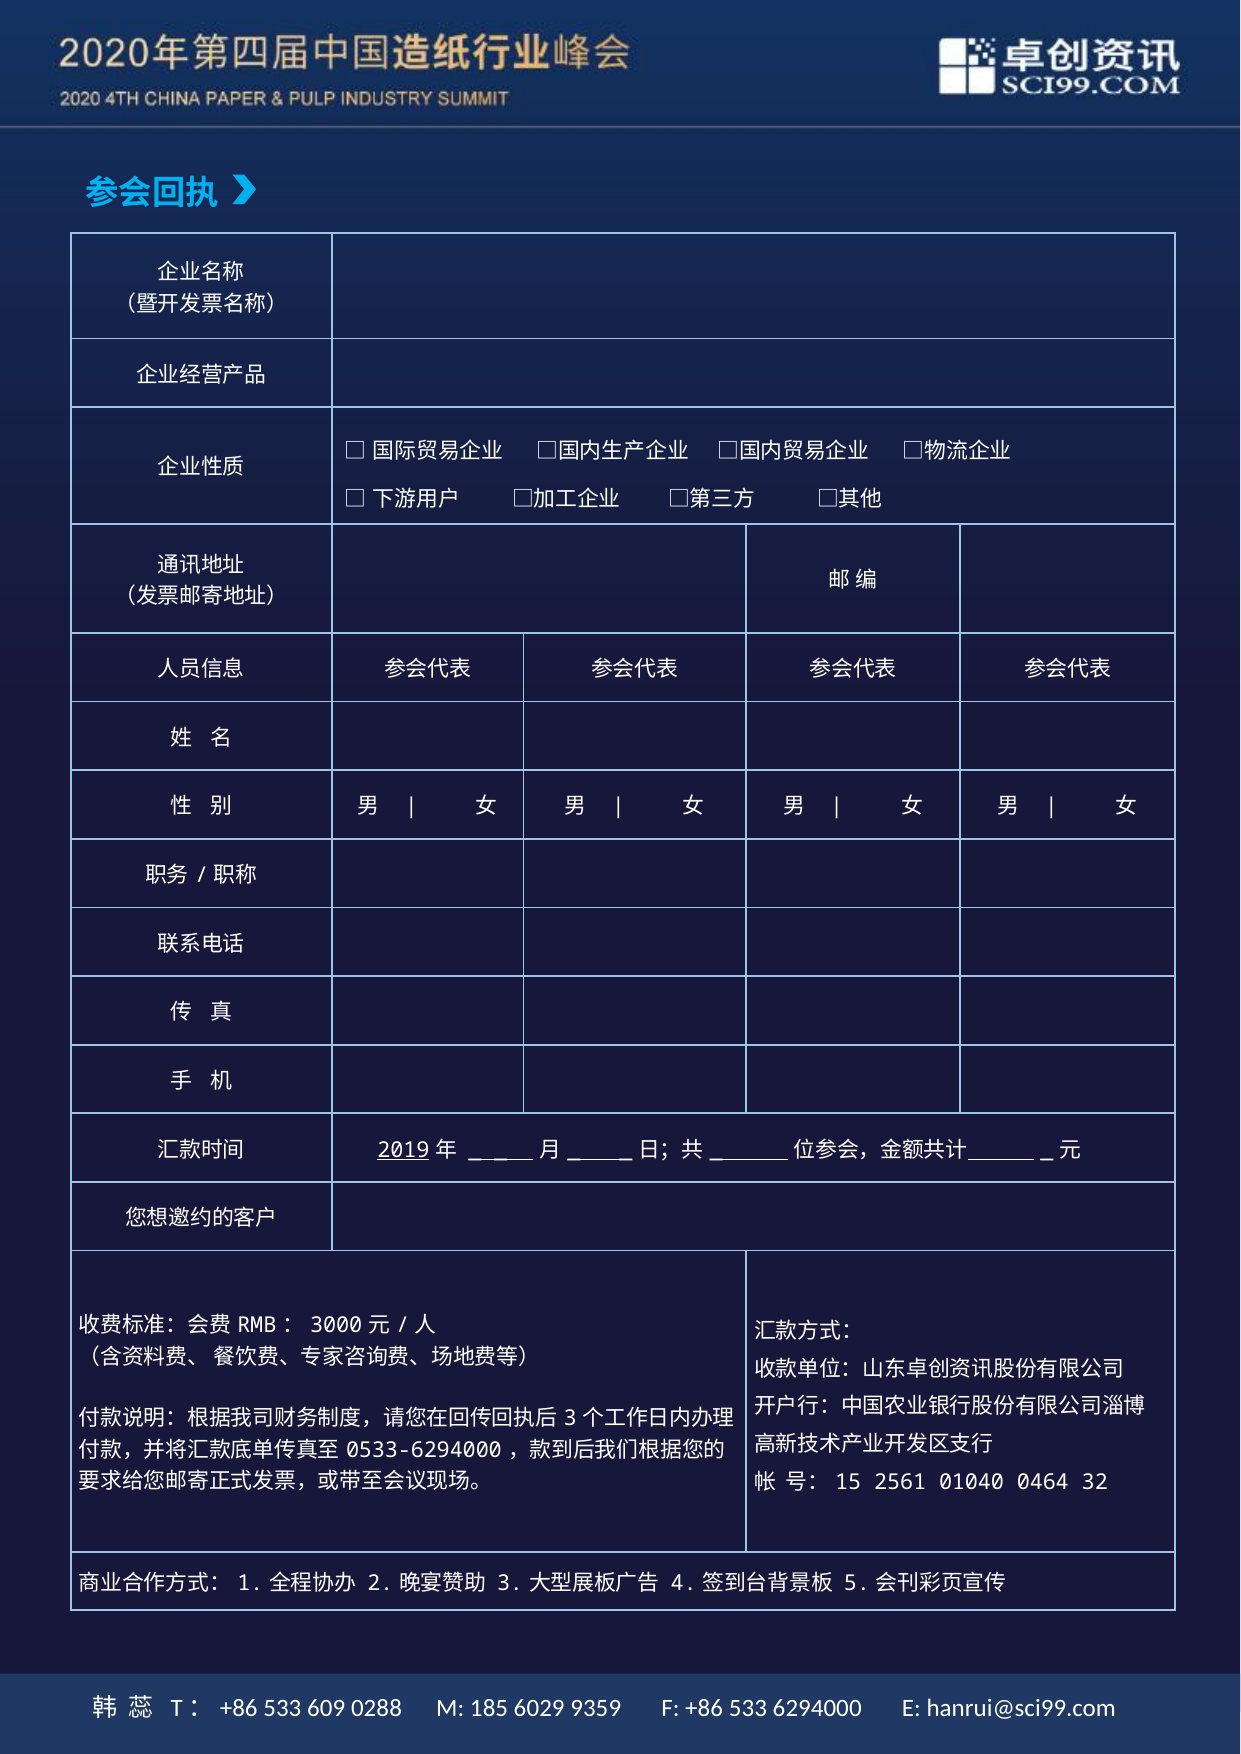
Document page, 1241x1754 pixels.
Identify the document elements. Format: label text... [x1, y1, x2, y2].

table_cell 商业合作方式：1.全程协办 2.晚宴赞助 3.大型展板广告 4.签到台背景板 5.会刊彩页宣传 [72, 1553, 1174, 1609]
table_header [333, 234, 1174, 338]
table_cell 性 别 [72, 771, 331, 838]
table_header 企业名称 （暨开发票名称） [72, 234, 331, 338]
table_cell [524, 908, 745, 975]
table_cell [333, 525, 745, 632]
table_cell [524, 840, 745, 907]
picture [0, 0, 1241, 1673]
table_cell 汇款方式： 收款单位：山东卓创资讯股份有限公司 开户行：中国农业银行股份有限公司淄博高新技术产业开发区支行 帐 号：15 2561 01040 0464 32 [747, 1251, 1174, 1551]
table_cell 人员信息 [72, 634, 331, 701]
table_cell 2019年 _ _ 月_ _日；共_ 位参会，金额共计 _元 [333, 1114, 1174, 1181]
table_cell 收费标准：会费RMB：3000元/人 （含资料费、 餐饮费、专家咨询费、场地费等） 付款说明：根据我司财务制度，请您在回传回执后3个工作日内办理付款，并将汇款底单传真至0533-6294000，款到后我们根据您的要求给您邮寄正式发票，或带至会议现场。 [72, 1251, 745, 1551]
table_cell [747, 840, 959, 907]
text_box [230, 173, 258, 206]
table_cell [524, 977, 745, 1044]
table_cell [333, 977, 523, 1044]
table_cell 联系电话 [72, 908, 331, 975]
table_cell [961, 702, 1174, 769]
table_cell 参会代表 [961, 634, 1174, 701]
table_cell 参会代表 [333, 634, 523, 701]
table_cell [524, 702, 745, 769]
table_cell 汇款时间 [72, 1114, 331, 1181]
table_cell 参会代表 [747, 634, 959, 701]
table_cell 传 真 [72, 977, 331, 1044]
table_cell [333, 1183, 1174, 1250]
table_cell □国际贸易企业 □国内生产企业 □国内贸易企业 □物流企业 □下游用户 □加工企业 □第三方 □其他 [333, 408, 1174, 523]
table_cell 您想邀约的客户 [72, 1183, 331, 1250]
table_cell 通讯地址 （发票邮寄地址） [72, 525, 331, 632]
table_cell 职务/职称 [72, 840, 331, 907]
table_cell [524, 1046, 745, 1112]
table_cell 男 | 女 [747, 771, 959, 838]
table_cell [333, 339, 1174, 406]
table_cell 男 | 女 [961, 771, 1174, 838]
table_cell [747, 977, 959, 1044]
table_cell [961, 1046, 1174, 1112]
table_cell 姓 名 [72, 702, 331, 769]
table_cell 参会代表 [524, 634, 745, 701]
table_cell [333, 1046, 523, 1112]
table_cell [961, 525, 1174, 632]
table_cell [333, 908, 523, 975]
table_cell 男 | 女 [333, 771, 523, 838]
table_cell 手 机 [72, 1046, 331, 1112]
table_cell [747, 702, 959, 769]
table_cell [333, 840, 523, 907]
table_cell 企业经营产品 [72, 339, 331, 406]
table_cell [961, 908, 1174, 975]
table_cell [333, 702, 523, 769]
table_cell [961, 977, 1174, 1044]
table_cell [747, 1046, 959, 1112]
table_cell 企业性质 [72, 408, 331, 523]
text_box 参会回执 [70, 160, 270, 219]
table_cell [961, 840, 1174, 907]
table_cell 邮 编 [747, 525, 959, 632]
table_cell 男 | 女 [524, 771, 745, 838]
table_cell [747, 908, 959, 975]
